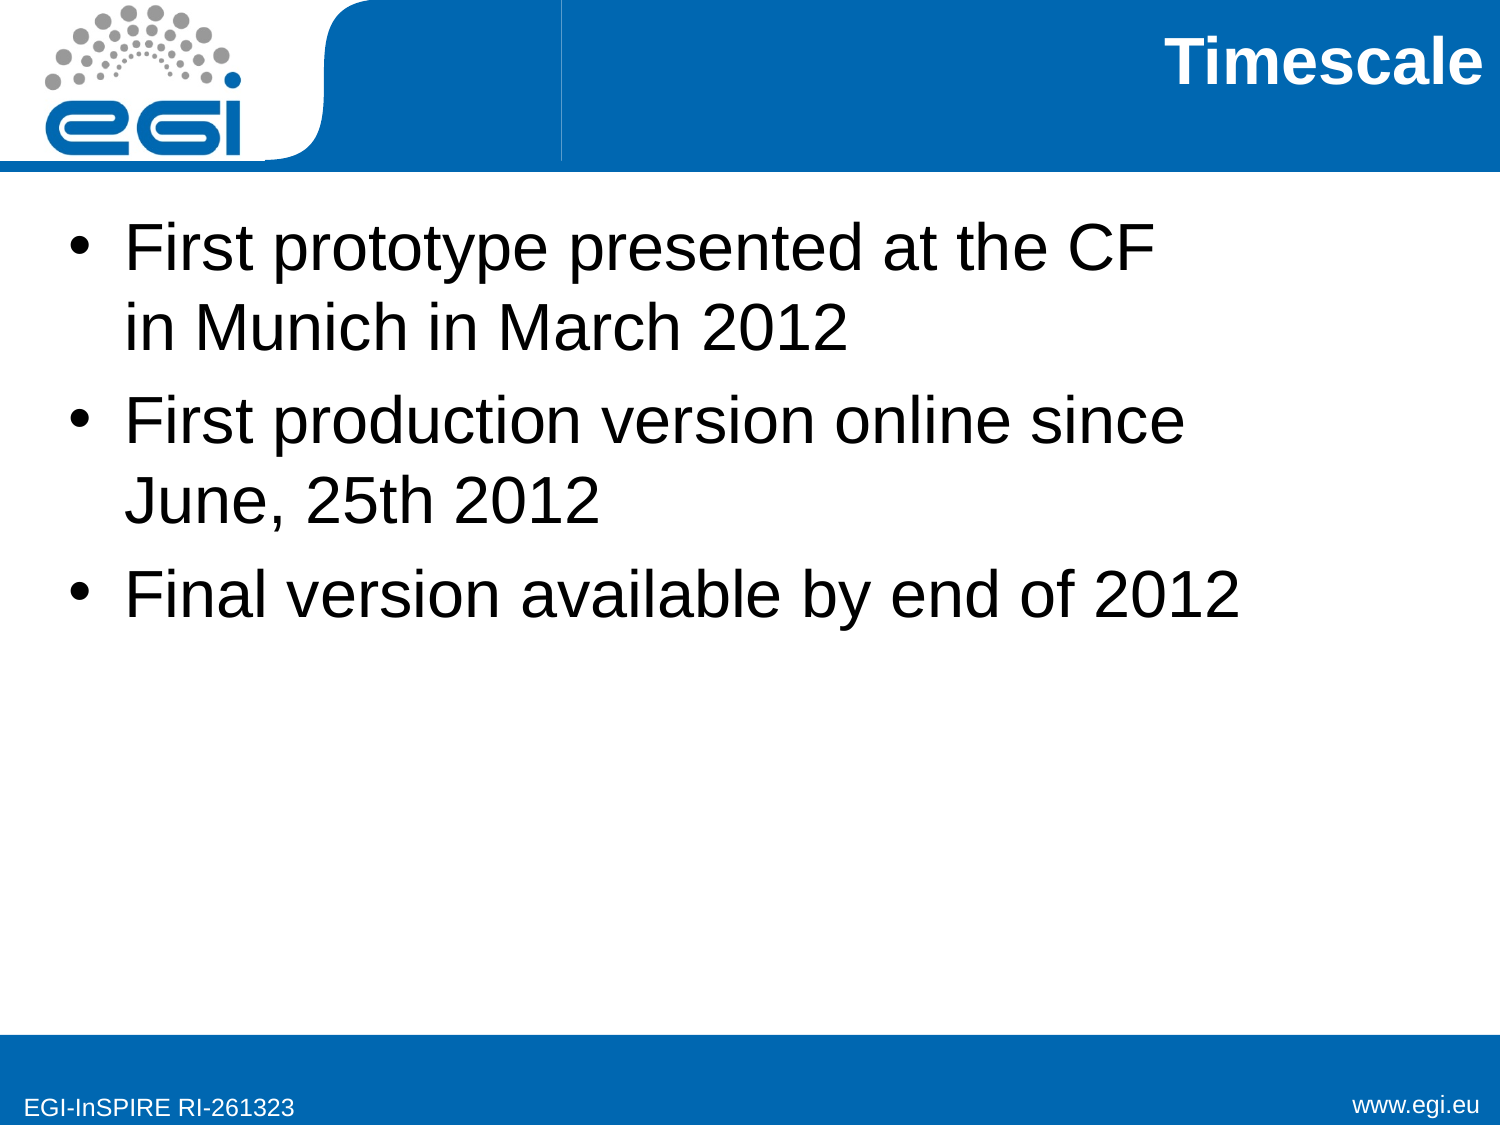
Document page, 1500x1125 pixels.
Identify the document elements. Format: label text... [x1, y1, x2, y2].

list First prototype presented at the CF in Munich in March 2012 First production version online since June, 25th 2012 Final version available by end of 2012 [52, 196, 1448, 997]
title Timescale [312, 7, 1500, 110]
picture [0, 0, 265, 161]
